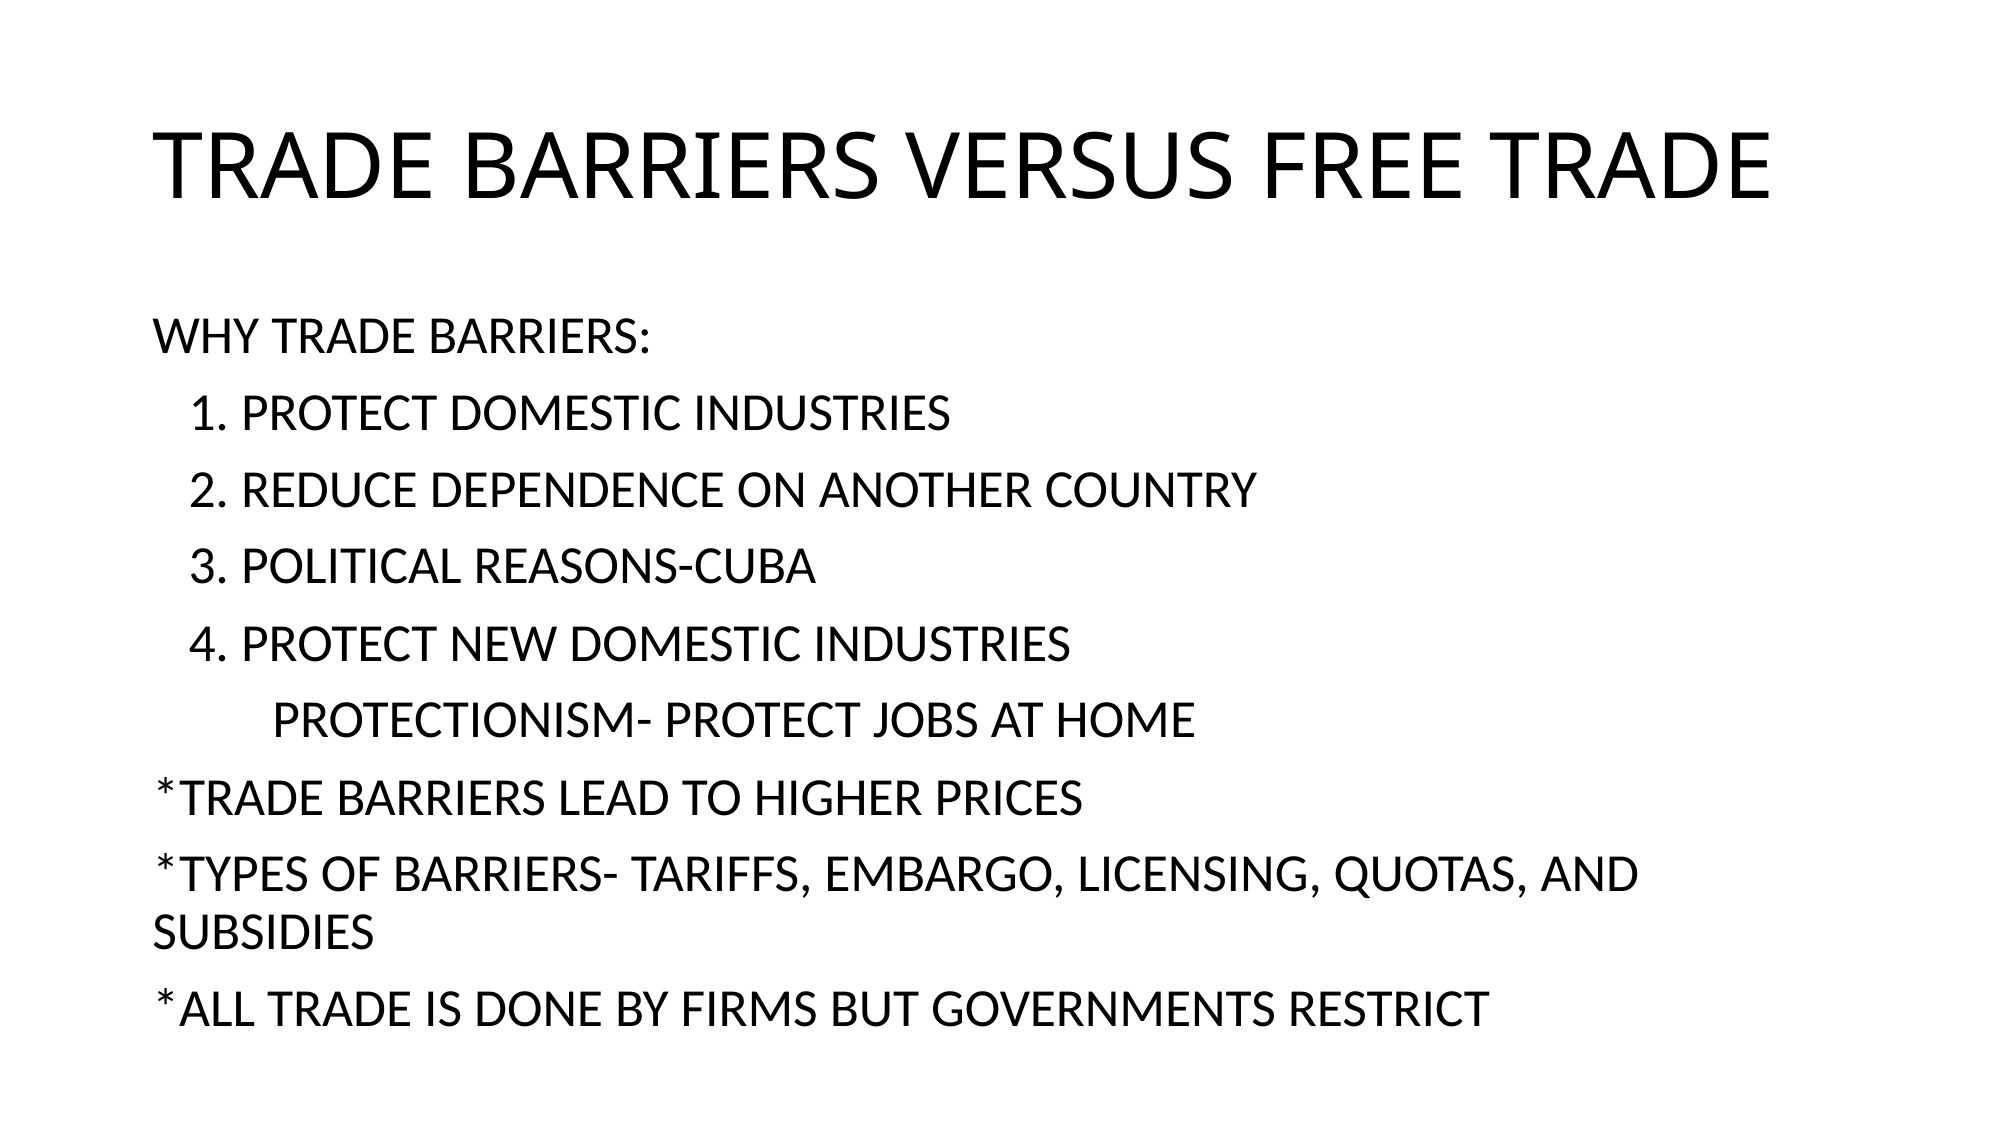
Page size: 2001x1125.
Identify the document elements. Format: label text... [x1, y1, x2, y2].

list WHY TRADE BARRIERS: 1. PROTECT DOMESTIC INDUSTRIES 2. REDUCE DEPENDENCE ON ANOTHER COUNTRY 3. POLITICAL REASONS-CUBA 4. PROTECT NEW DOMESTIC INDUSTRIES PROTECTIONISM- PROTECT JOBS AT HOME *TRADE BARRIERS LEAD TO HIGHER PRICES *TYPES OF BARRIERS- TARIFFS, EMBARGO, LICENSING, QUOTAS, AND SUBSIDIES *ALL TRADE IS DONE BY FIRMS BUT GOVERNMENTS RESTRICT [137, 299, 1881, 1048]
title TRADE BARRIERS VERSUS FREE TRADE [137, 59, 1863, 278]
